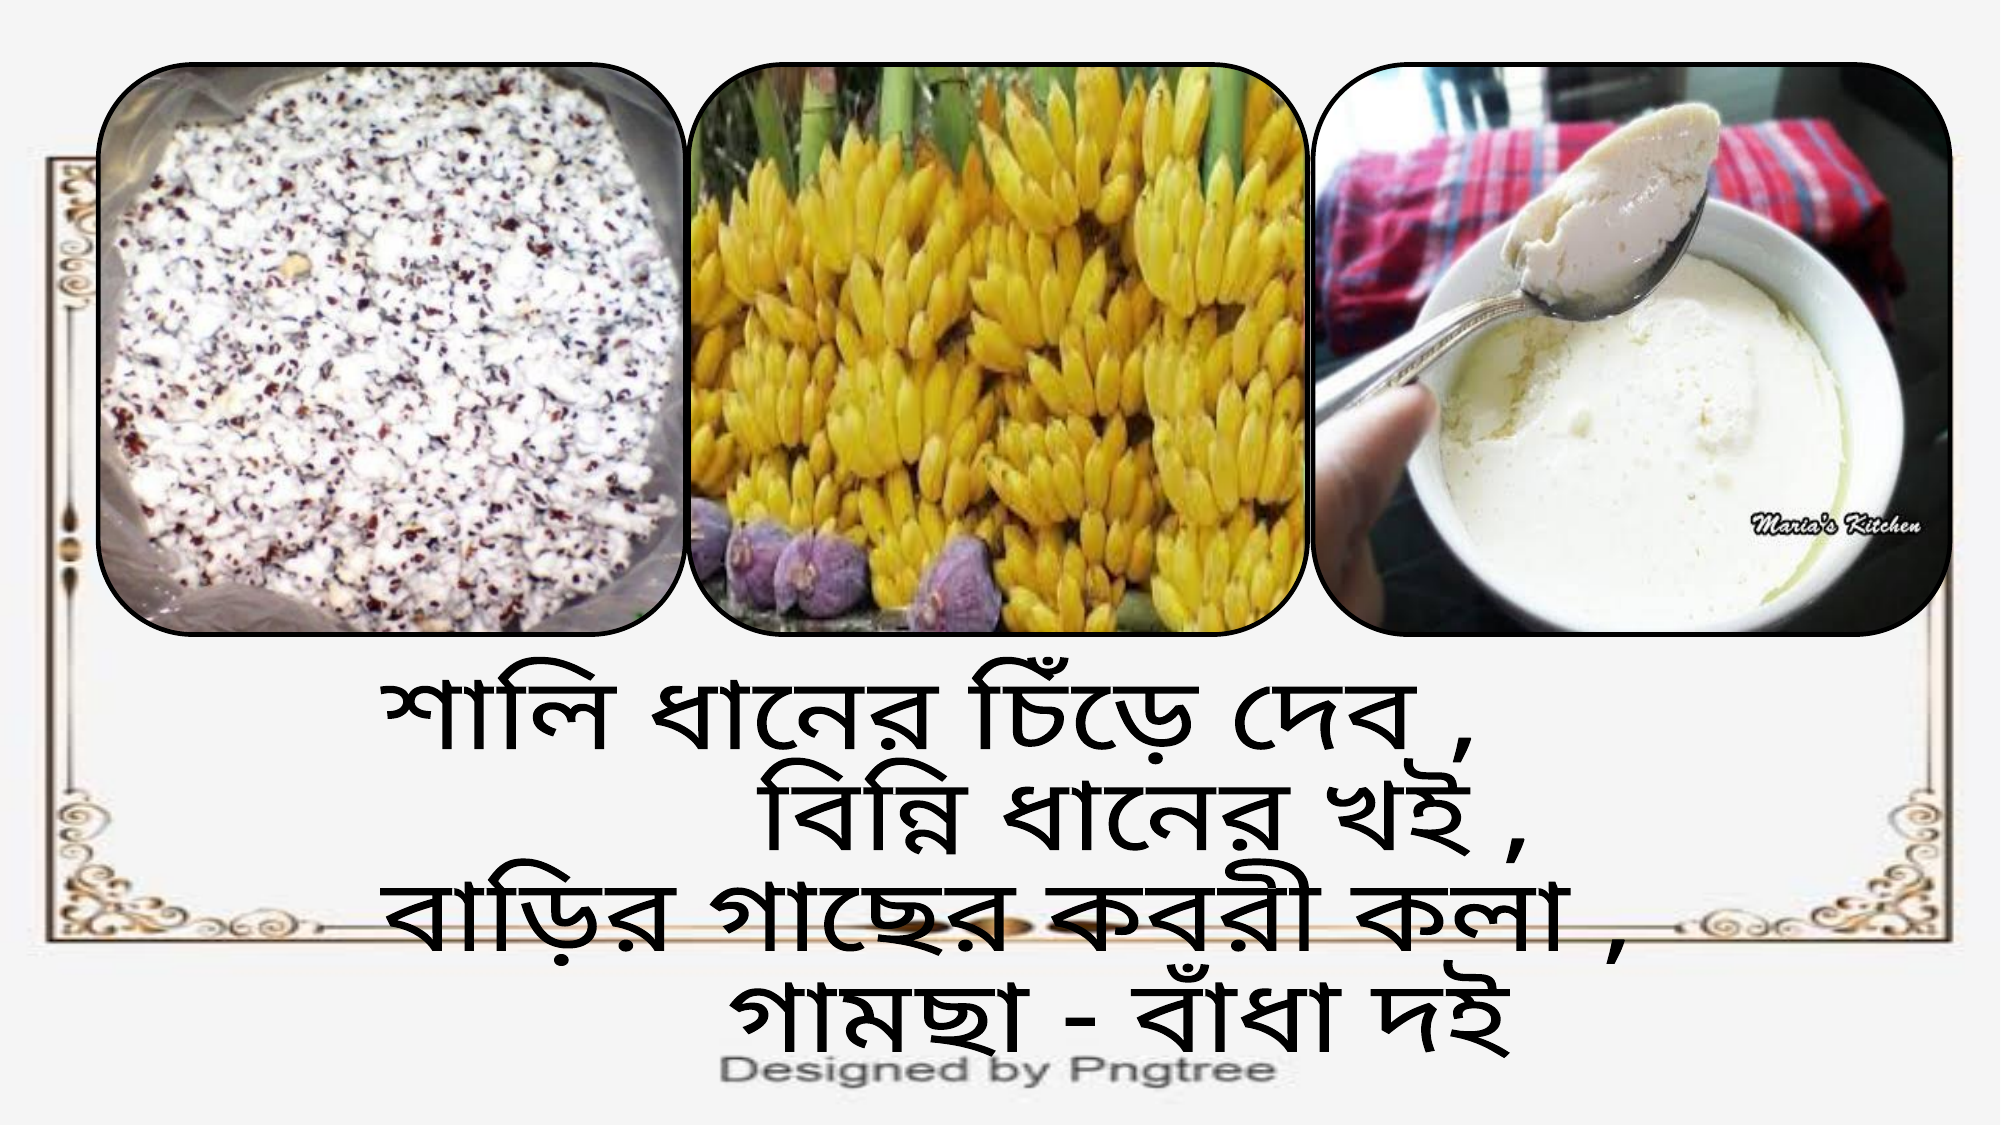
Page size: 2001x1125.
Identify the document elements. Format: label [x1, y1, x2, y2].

text_box [687, 63, 1309, 636]
picture [0, 0, 2001, 1125]
text_box [97, 63, 687, 636]
text_box [1311, 63, 1952, 636]
